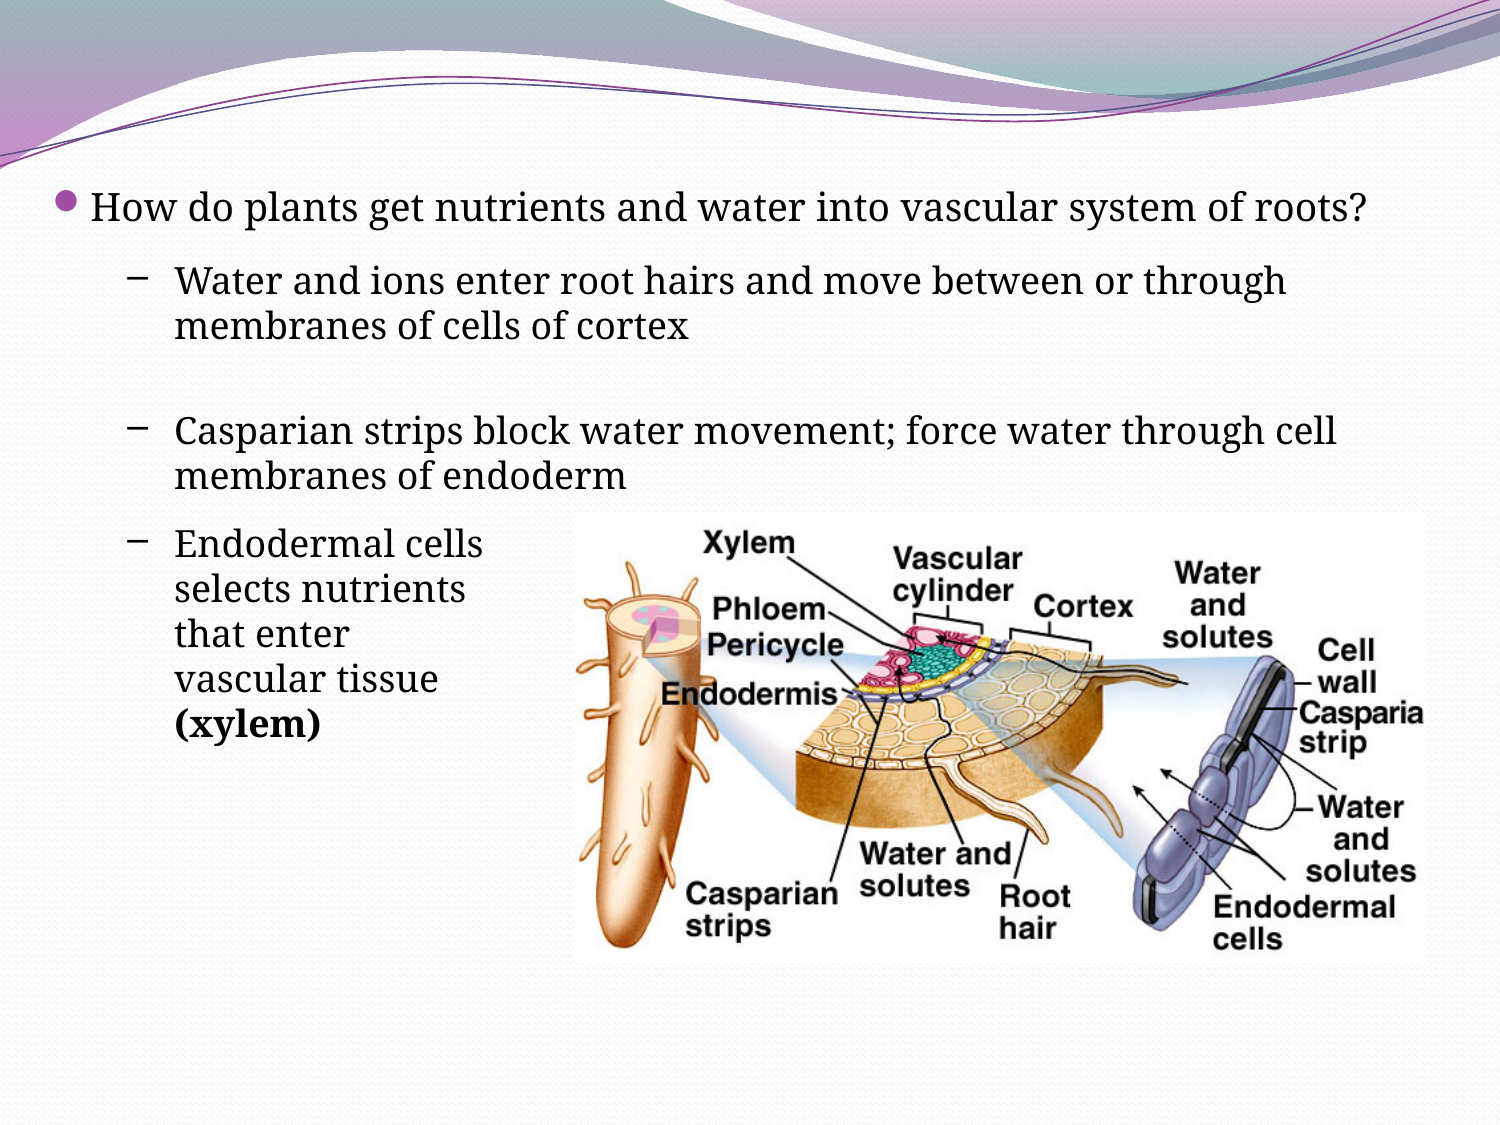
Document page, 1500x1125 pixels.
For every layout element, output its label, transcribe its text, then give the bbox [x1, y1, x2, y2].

text_box Casparian strips block water movement; force water through cell membranes of endoderm [37, 399, 1463, 525]
list How do plants get nutrients and water into vascular system of roots? [37, 174, 1450, 249]
text_box Water and ions enter root hairs and move between or through membranes of cells of cortex [37, 249, 1476, 350]
text_box Endodermal cells selects nutrients that enter vascular tissue (xylem) [37, 512, 500, 900]
picture [574, 512, 1426, 963]
